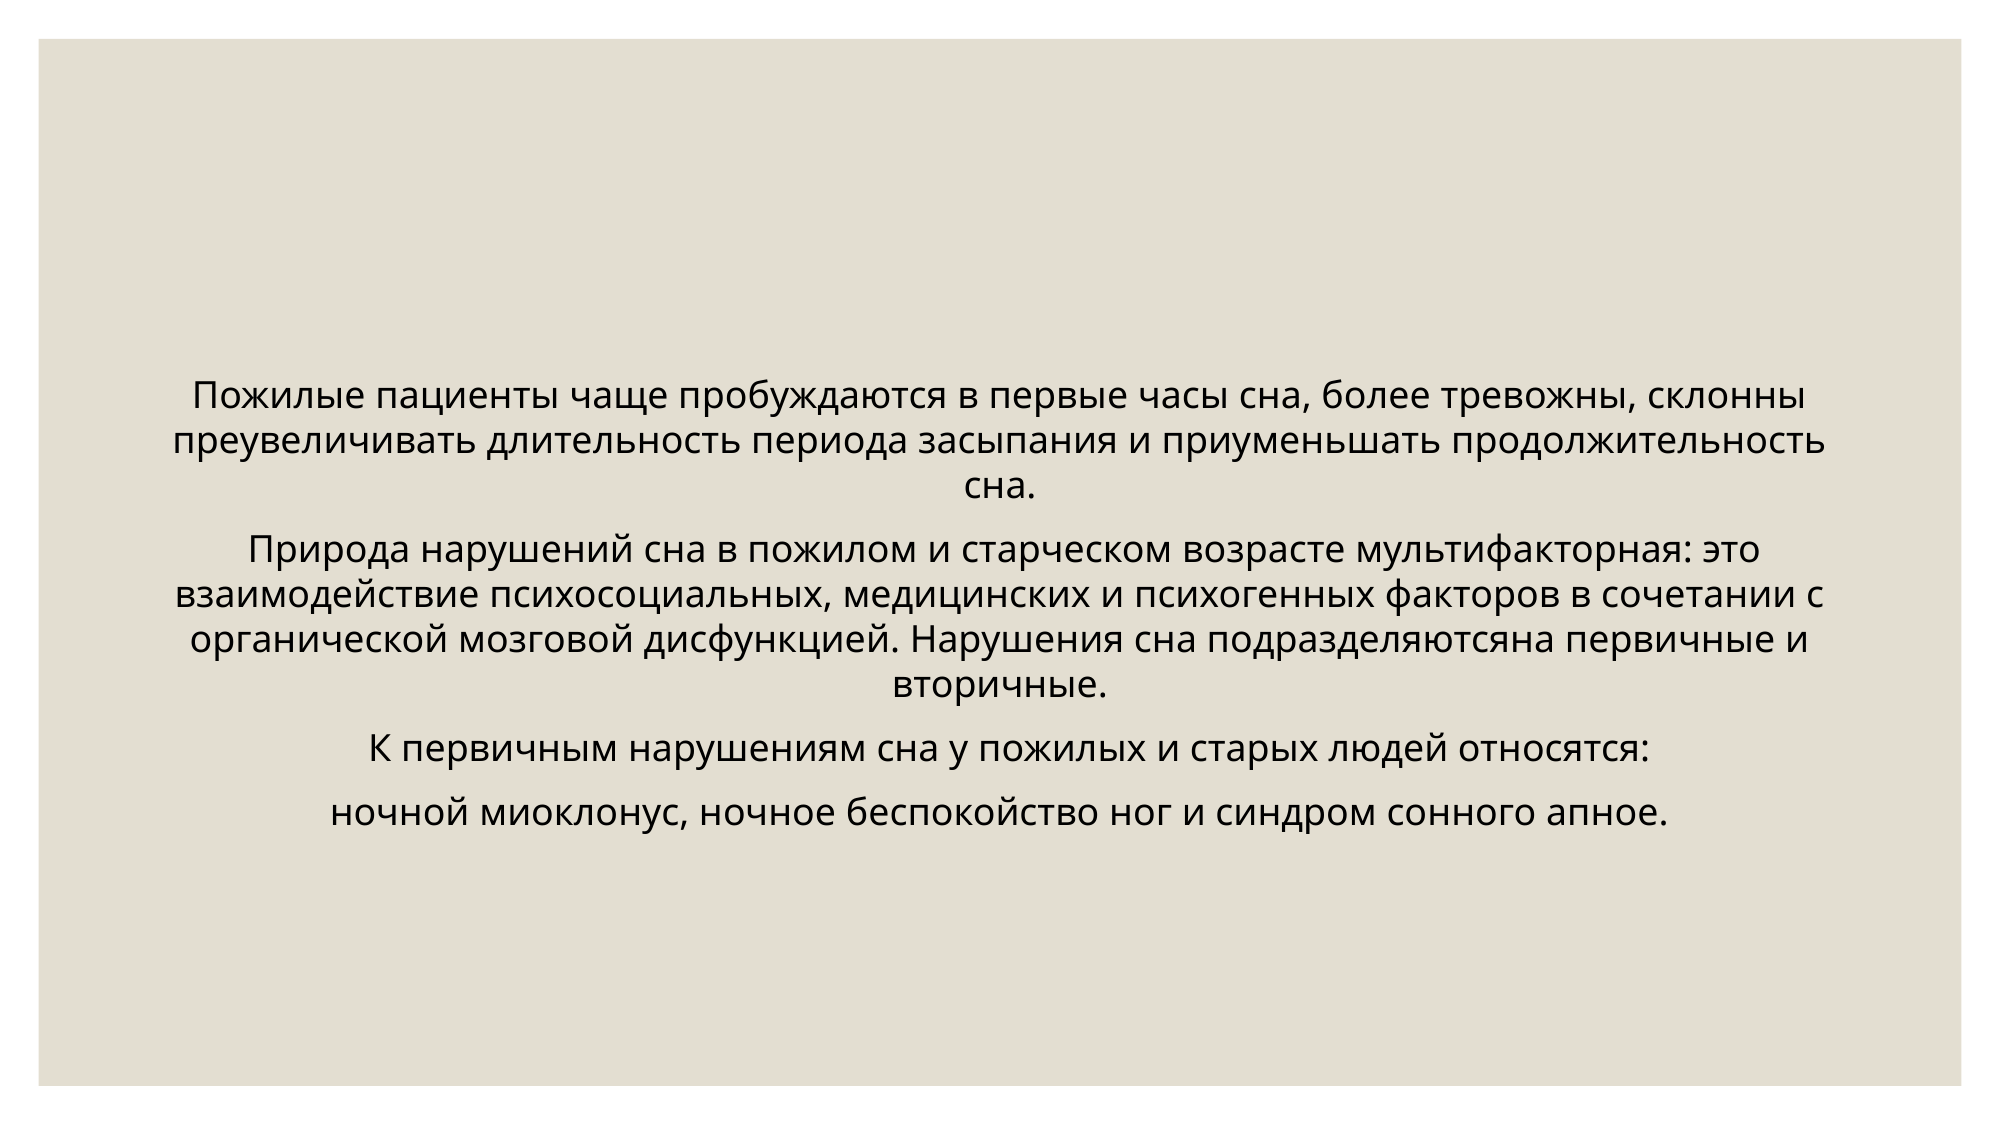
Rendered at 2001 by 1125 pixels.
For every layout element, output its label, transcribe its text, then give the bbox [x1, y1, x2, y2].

list Пожилые пациенты чаще пробуждаются в первые часы сна, более тревожны, склонны преувеличивать длительность периода засыпания и приуменьшать продолжительность сна. Природа нарушений сна в пожилом и старческом возрасте мультифакторная: это взаимодействие психосоциальных, медицинских и психогенных факторов в сочетании с органической мозговой дисфункцией. Нарушения сна подразделяютсяна первичные и вторичные. К первичным нарушениям сна у пожилых и старых людей относятся: ночной миоклонус, ночное беспокойство ног и синдром сонного апное. [150, 363, 1850, 1037]
